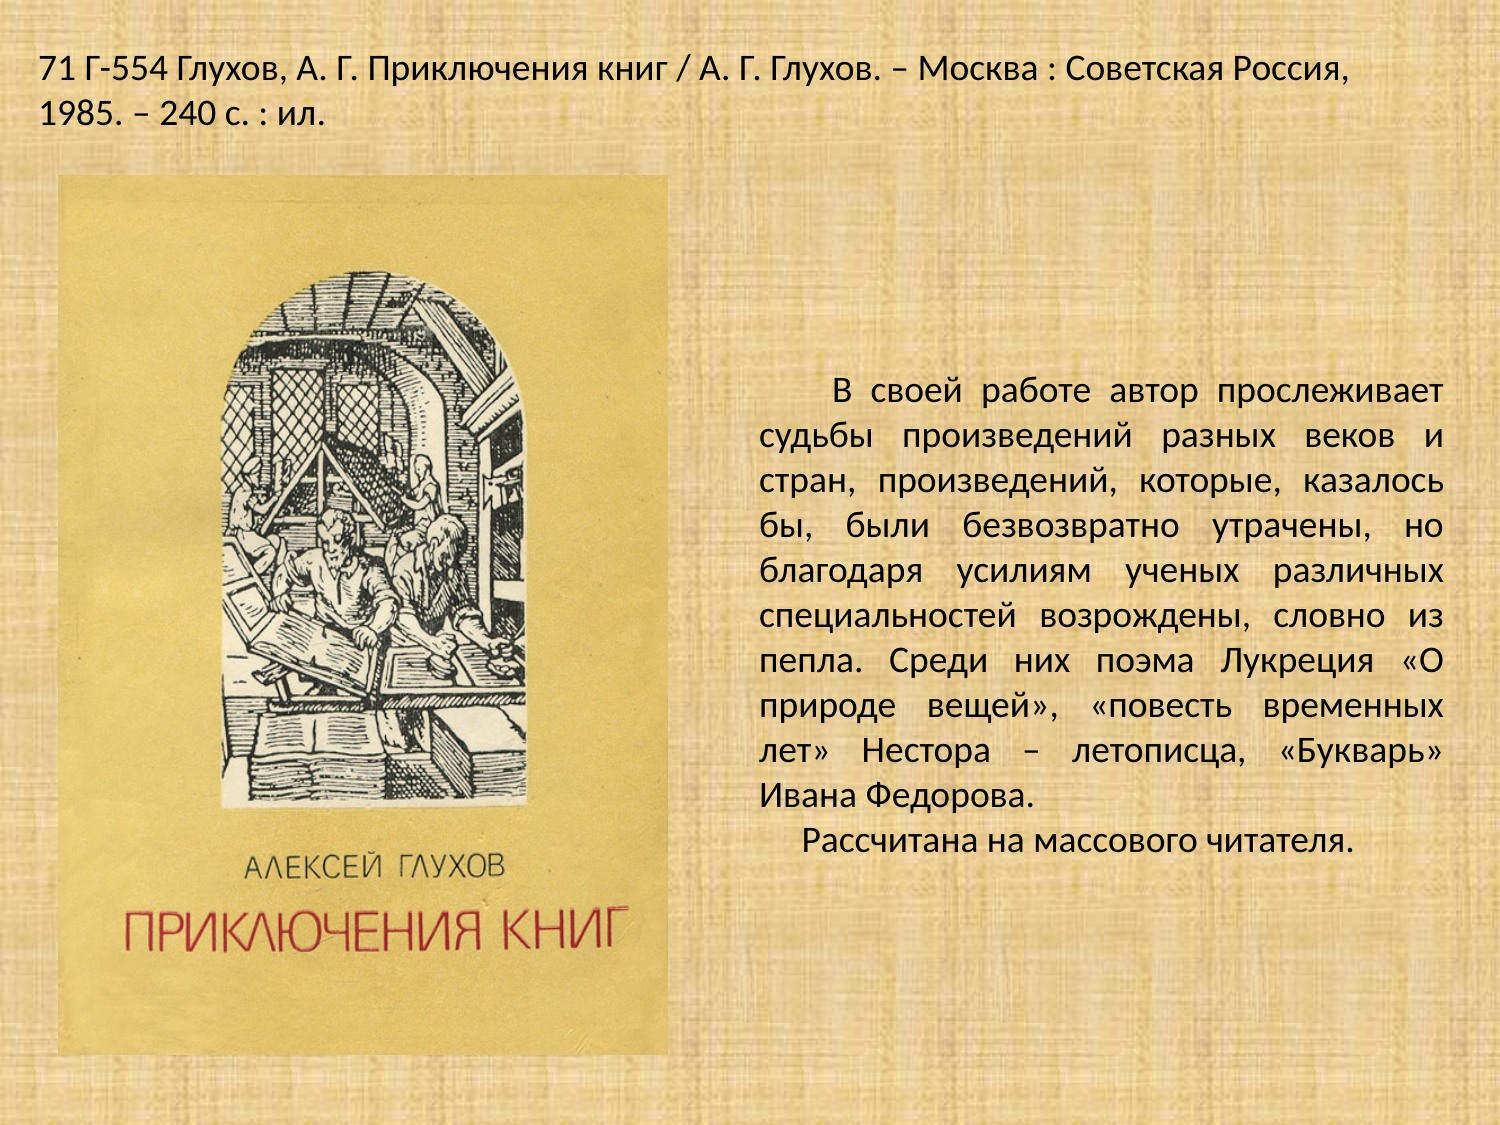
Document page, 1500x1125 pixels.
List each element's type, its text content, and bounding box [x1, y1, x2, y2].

picture [0, 0, 1500, 1125]
text_box В своей работе автор прослеживает судьбы произведений разных веков и стран, произведений, которые, казалось бы, были безвозвратно утрачены, но благодаря усилиям ученых различных специальностей возрождены, словно из пепла. Среди них поэма Лукреция «О природе вещей», «повесть временных лет» Нестора – летописца, «Букварь» Ивана Федорова. Рассчитана на массового читателя. [744, 357, 1460, 868]
text_box 71 Г-554 Глухов, А. Г. Приключения книг / А. Г. Глухов. – Москва : Советская Россия, 1985. – 240 с. : ил. [23, 35, 1460, 140]
